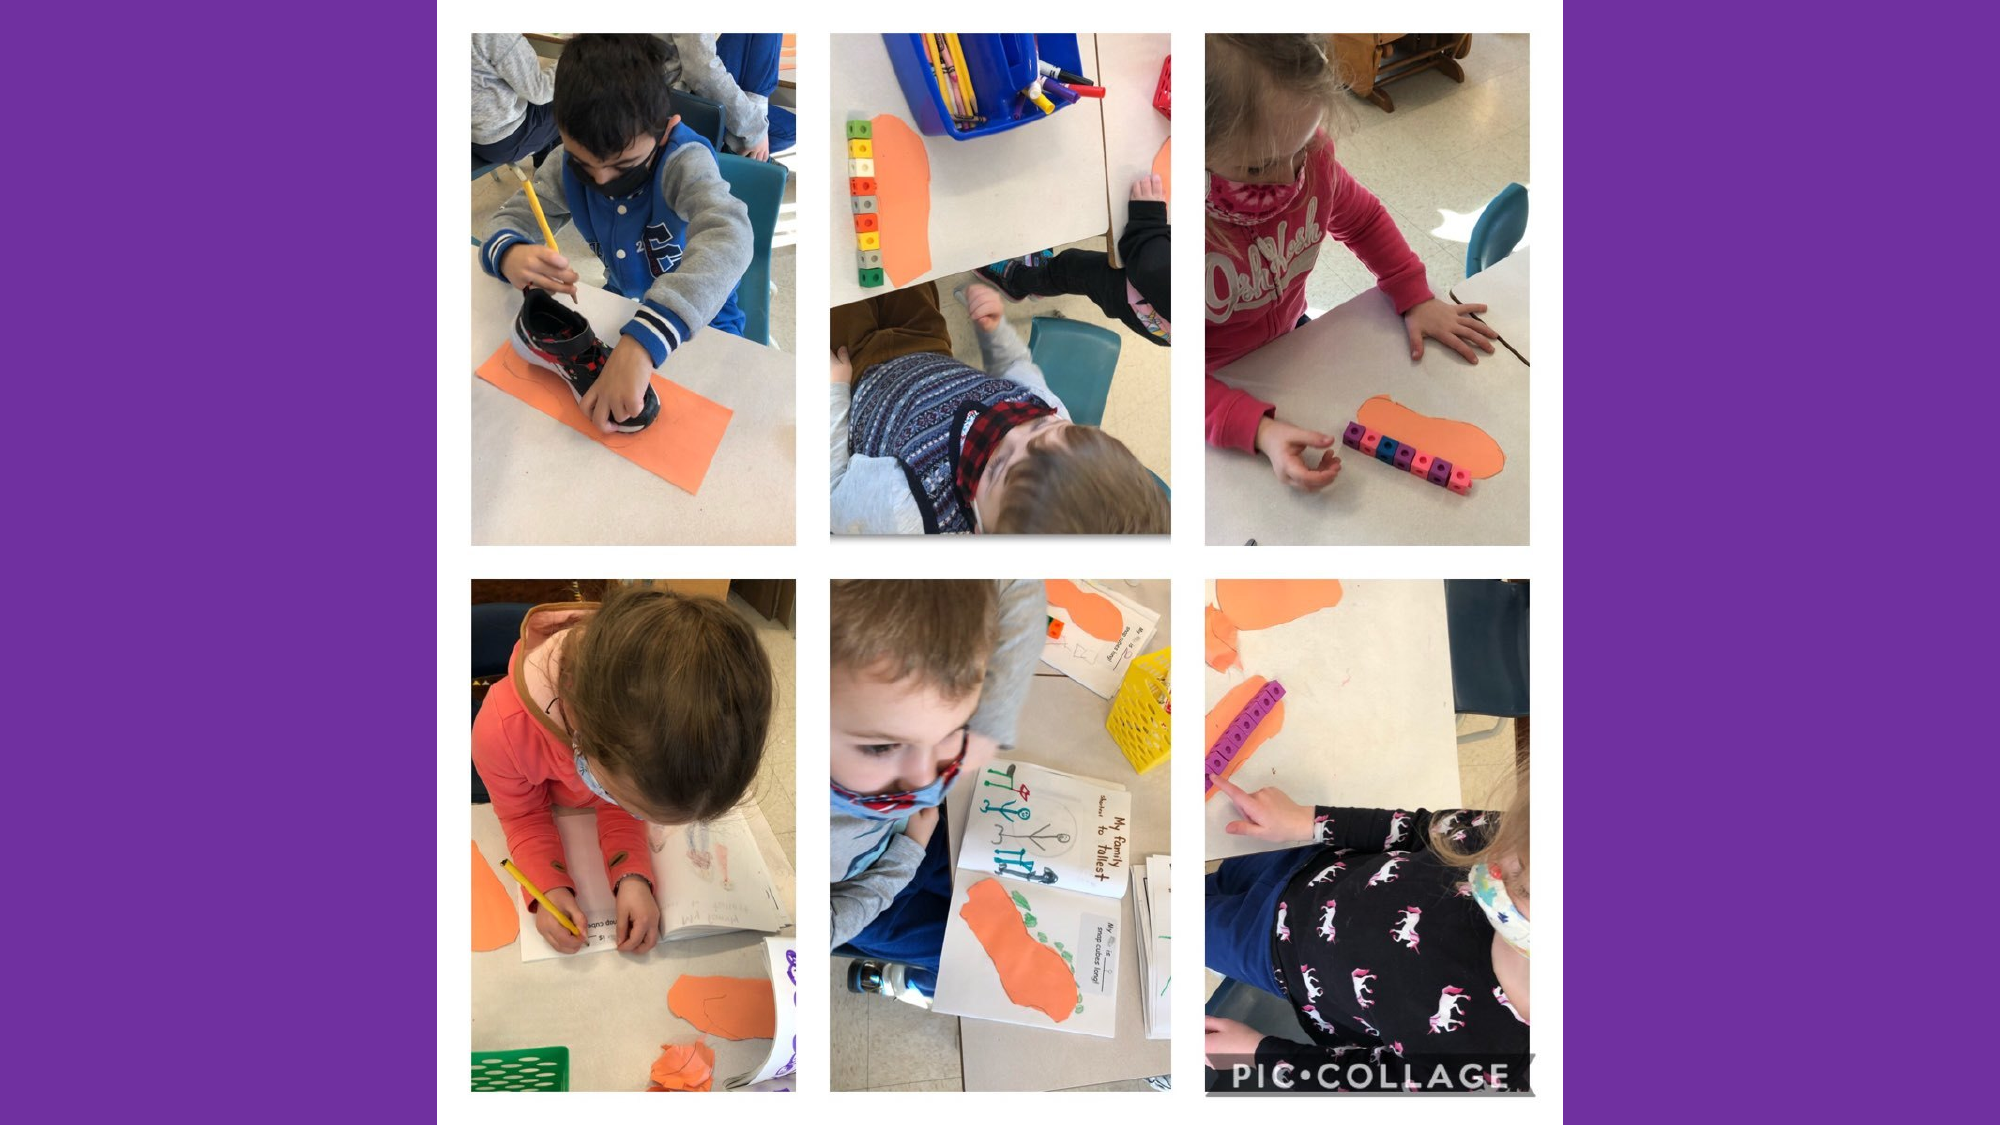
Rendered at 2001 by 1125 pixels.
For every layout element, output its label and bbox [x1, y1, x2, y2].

picture [437, 0, 1563, 1125]
